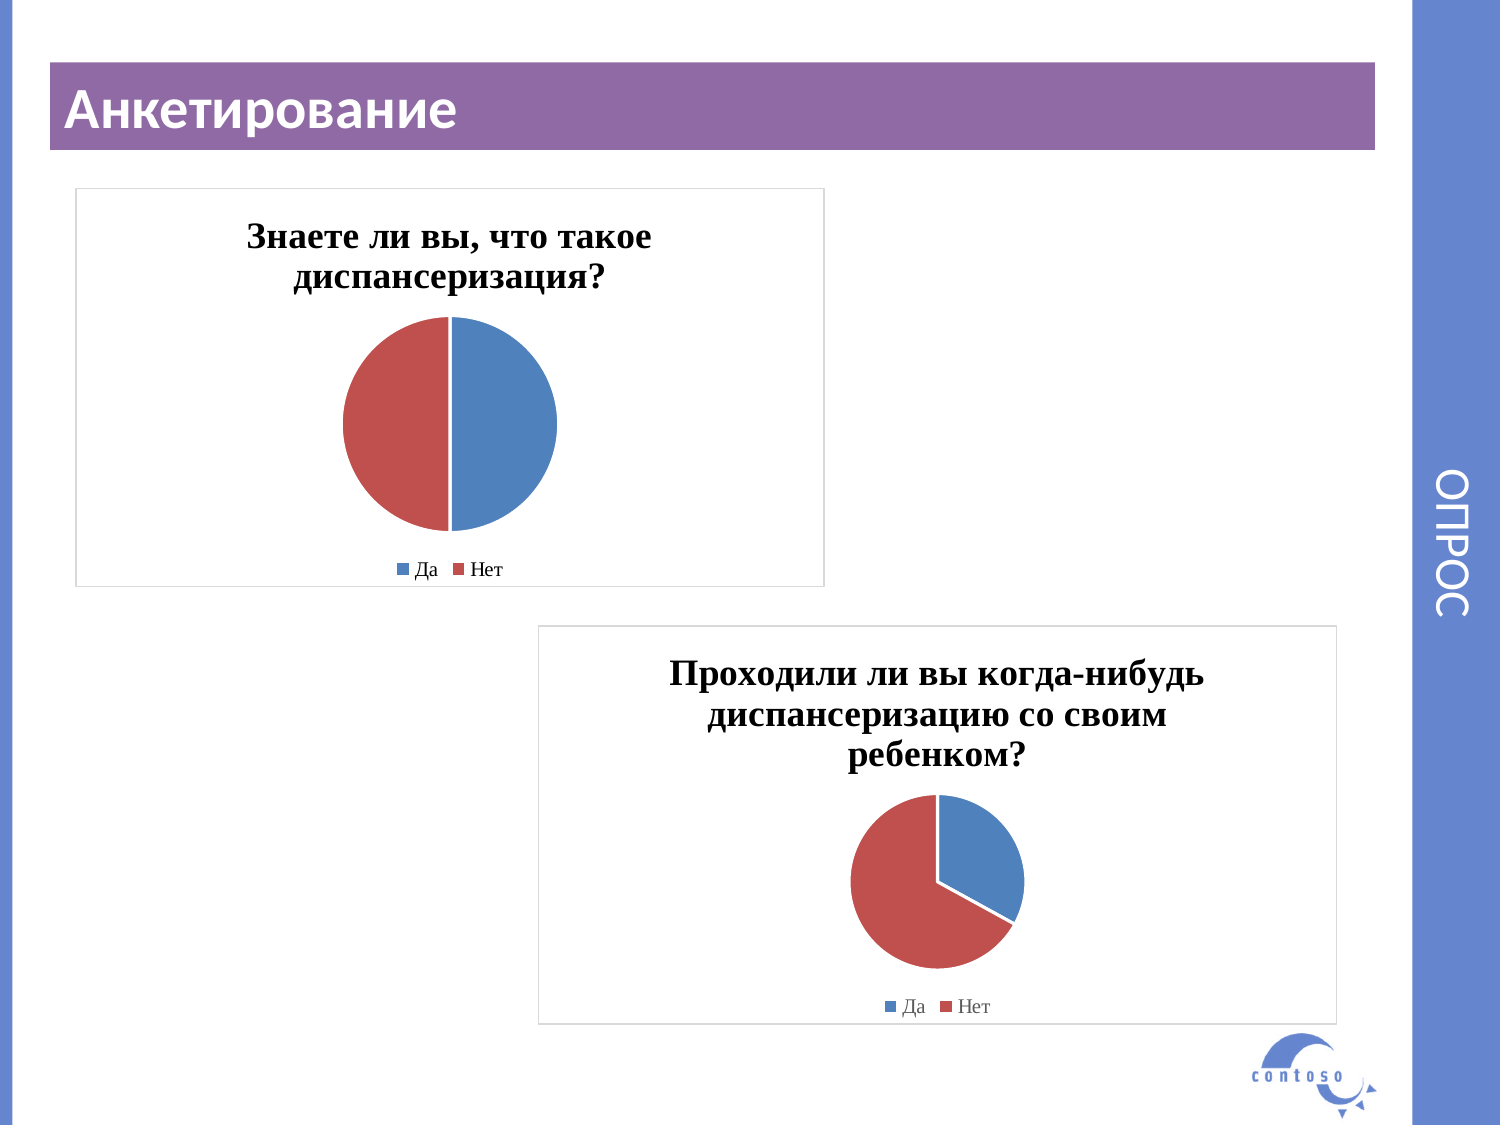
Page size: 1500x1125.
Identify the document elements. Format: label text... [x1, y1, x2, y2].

chart [537, 624, 1338, 1026]
title ОПРОС [1412, 62, 1500, 1025]
chart [74, 187, 826, 588]
list Анкетирование [50, 62, 1375, 150]
